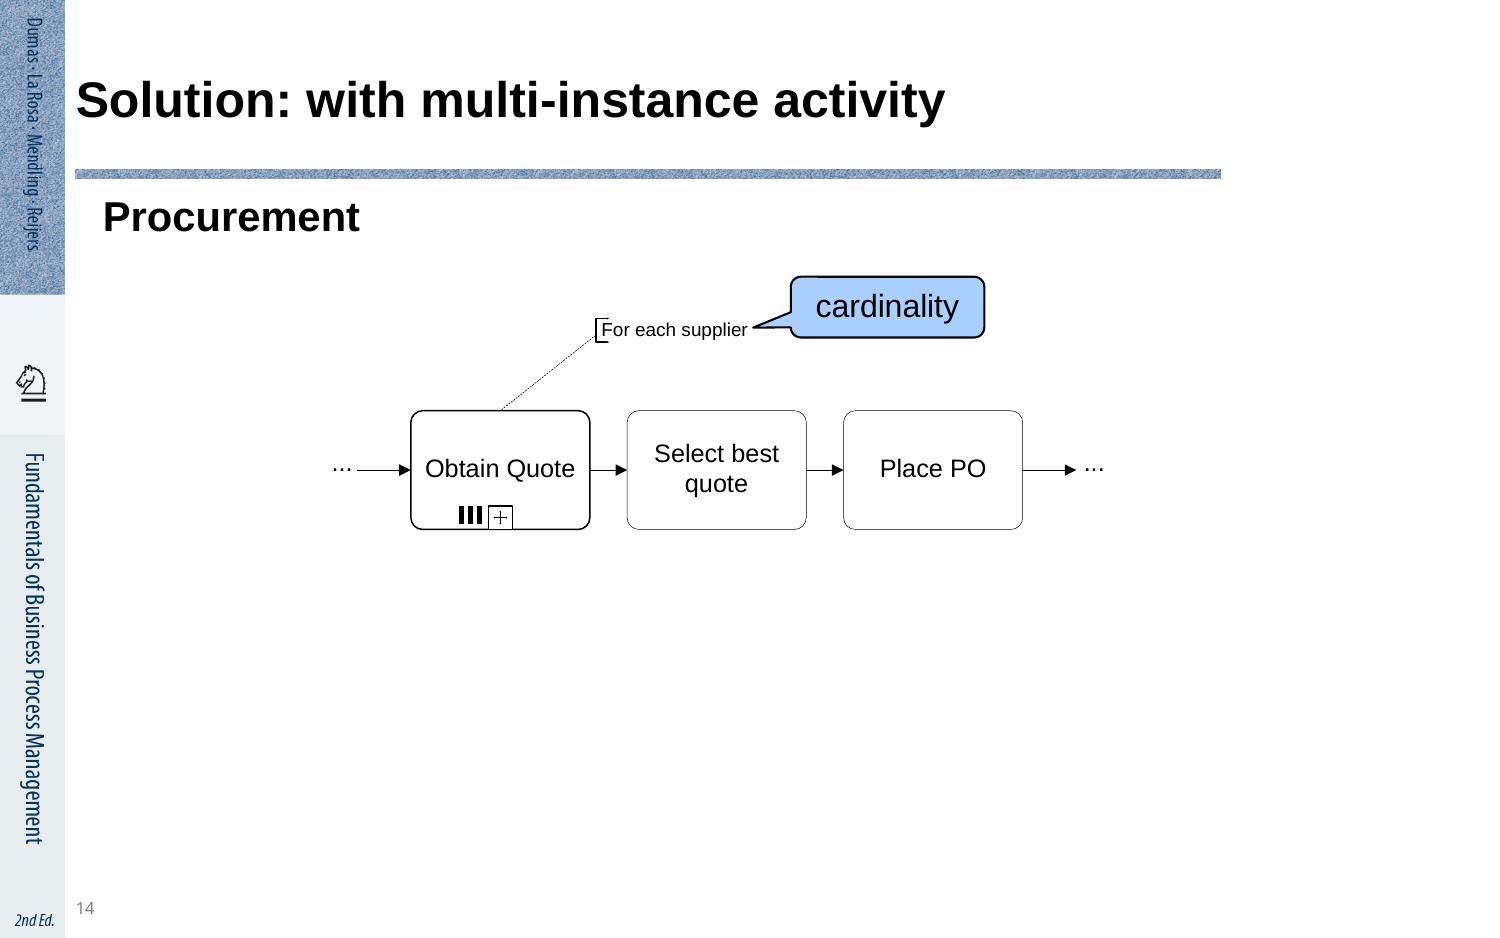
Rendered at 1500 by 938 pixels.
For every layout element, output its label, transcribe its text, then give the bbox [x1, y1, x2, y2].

text_box Procurement [88, 182, 376, 248]
title Solution: with multi-instance activity [75, 22, 1198, 172]
slide_number 14 [75, 887, 223, 931]
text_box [265, 267, 1188, 592]
picture [0, 0, 65, 938]
picture [75, 169, 1221, 179]
